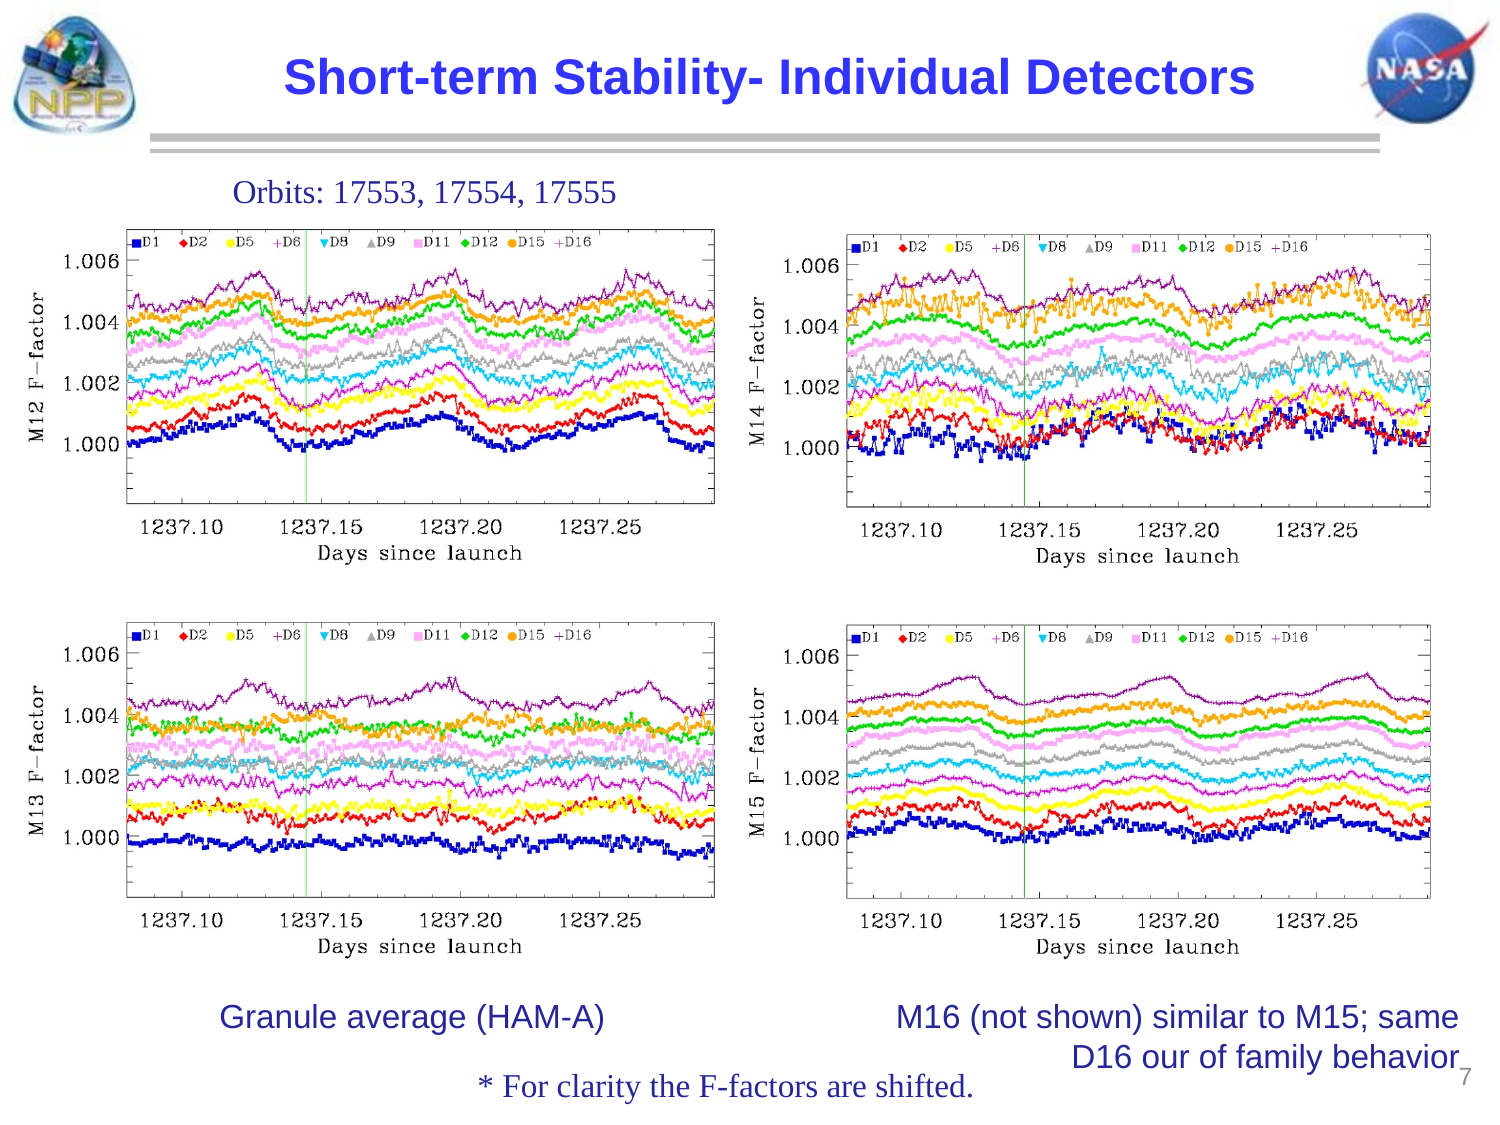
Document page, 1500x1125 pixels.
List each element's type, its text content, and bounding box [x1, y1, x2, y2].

text_box Granule average (HAM-A) [99, 987, 725, 1043]
text_box Orbits: 17553, 17554, 17555 [137, 162, 713, 188]
slide_number 7 [1379, 1037, 1488, 1113]
text_box M16 (not shown) similar to M15; same D16 our of family behavior [849, 987, 1475, 1083]
picture [0, 0, 1500, 1125]
text_box Short-term Stability- Individual Detectors [149, 36, 1391, 113]
text_box * For clarity the F-factors are shifted. [462, 1056, 1038, 1112]
